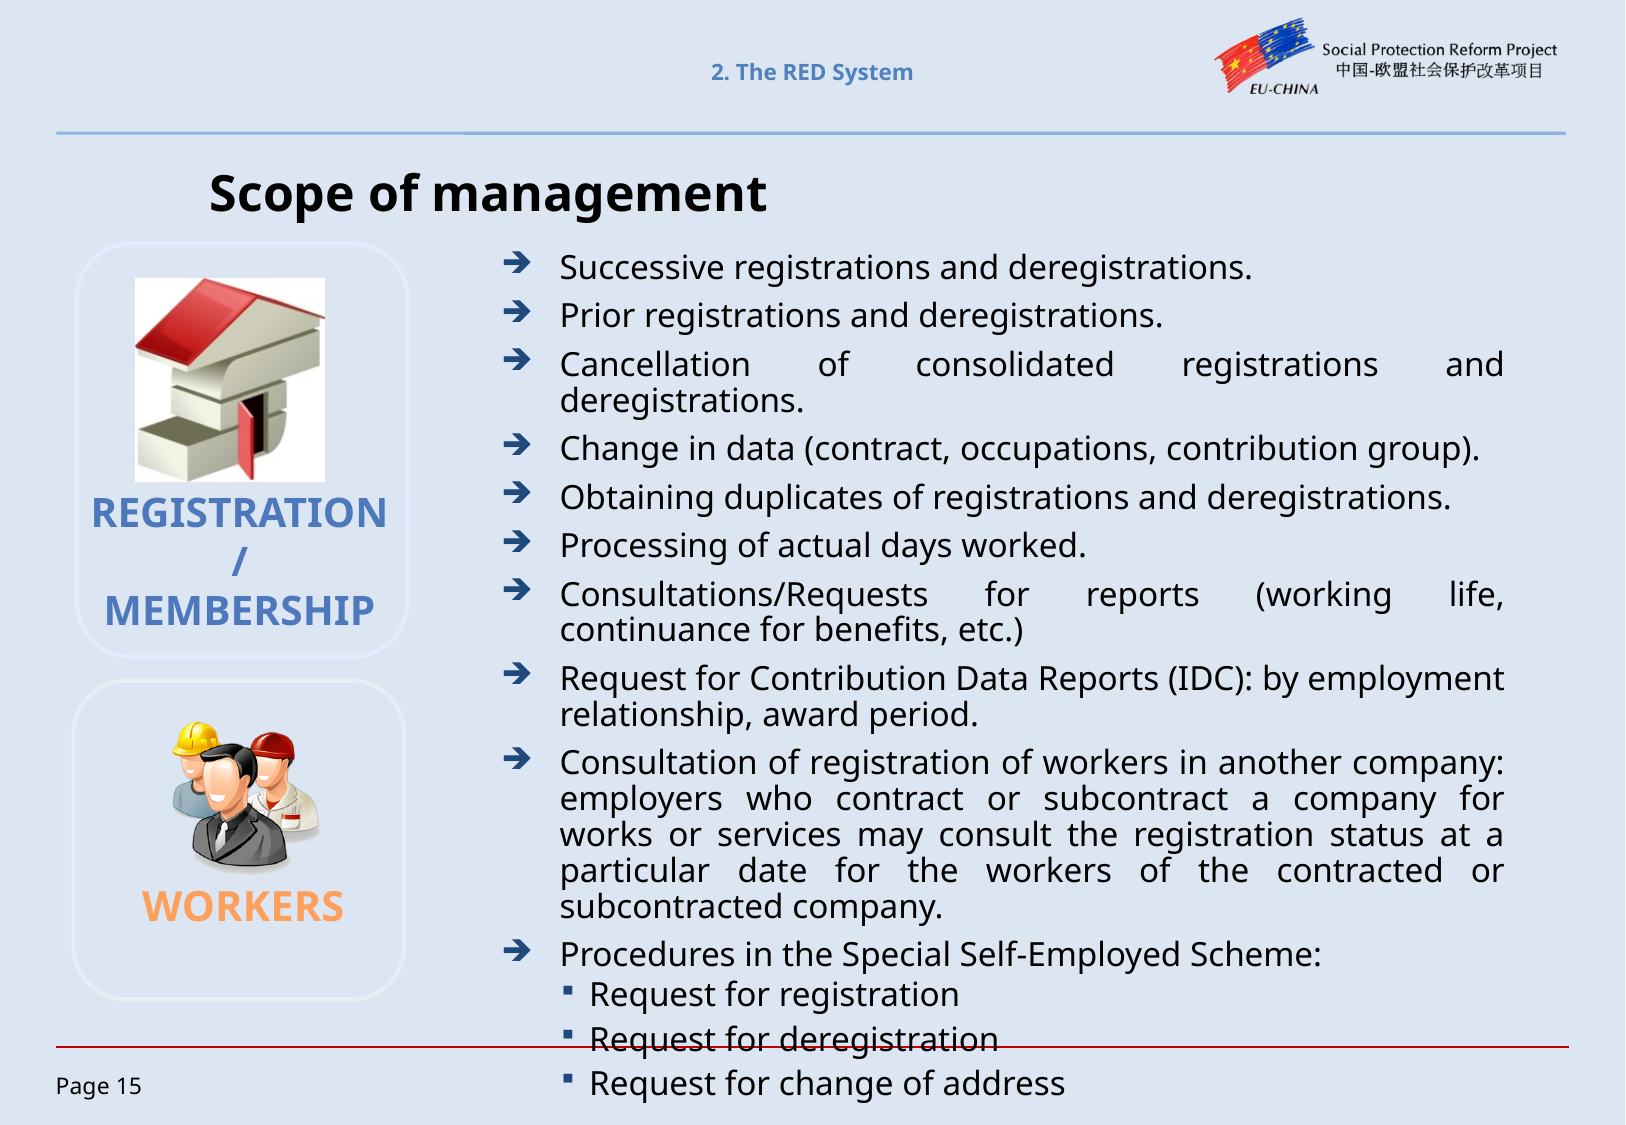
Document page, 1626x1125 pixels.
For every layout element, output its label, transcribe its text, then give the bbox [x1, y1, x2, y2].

text_box Successive registrations and deregistrations. Prior registrations and deregistrations. Cancellation of consolidated registrations and deregistrations. Change in data (contract, occupations, contribution group). Obtaining duplicates of registrations and deregistrations. Processing of actual days worked. Consultations/Requests for reports (working life, continuance for benefits, etc.) Request for Contribution Data Reports (IDC): by employment relationship, award period. Consultation of registration of workers in another company: employers who contract or subcontract a company for works or services may consult the registration status at a particular date for the workers of the contracted or subcontracted company. Procedures in the Special Self-Employed Scheme: Request for registration Request for deregistration Request for change of address [486, 243, 1522, 1125]
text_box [68, 243, 412, 658]
picture [155, 708, 334, 887]
picture [1206, 10, 1567, 99]
title 2. The RED System [56, 13, 1544, 120]
text_box Scope of management [53, 160, 852, 222]
text_box [71, 678, 407, 1002]
